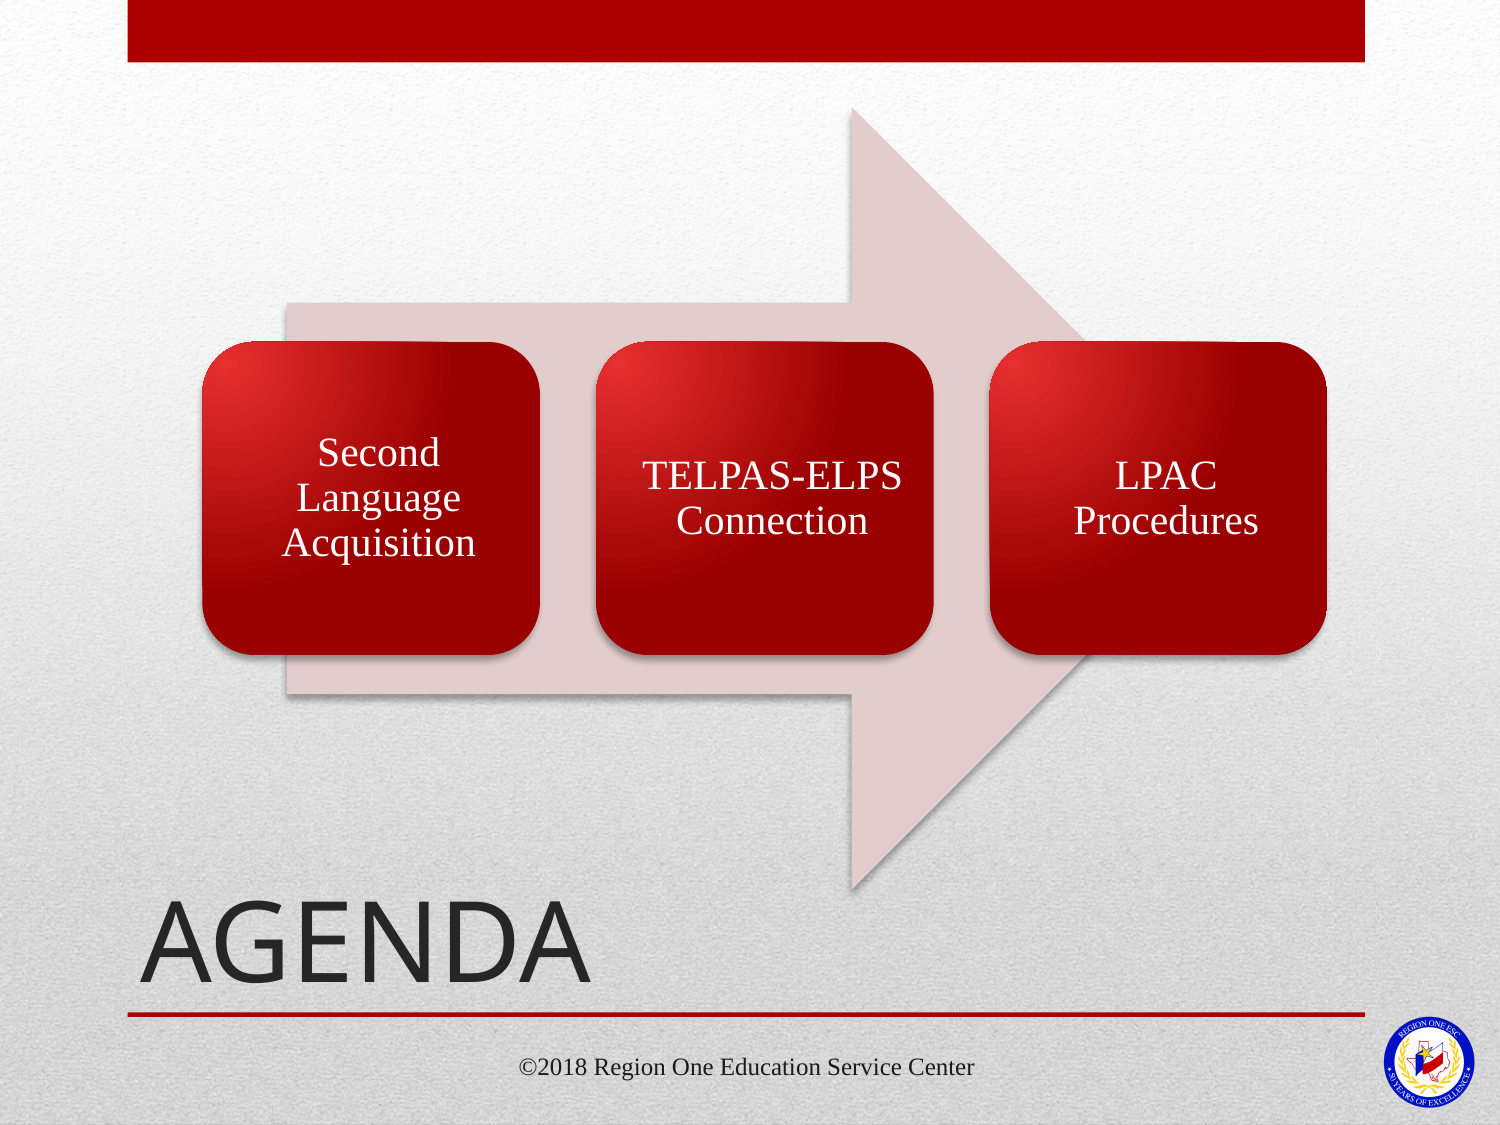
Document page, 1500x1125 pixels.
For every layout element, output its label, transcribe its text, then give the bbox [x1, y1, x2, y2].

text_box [201, 106, 1329, 891]
footer ©2018 Region One Education Service Center [131, 1035, 1363, 1096]
title AGENDA [125, 750, 1238, 1013]
picture [1382, 1015, 1476, 1108]
